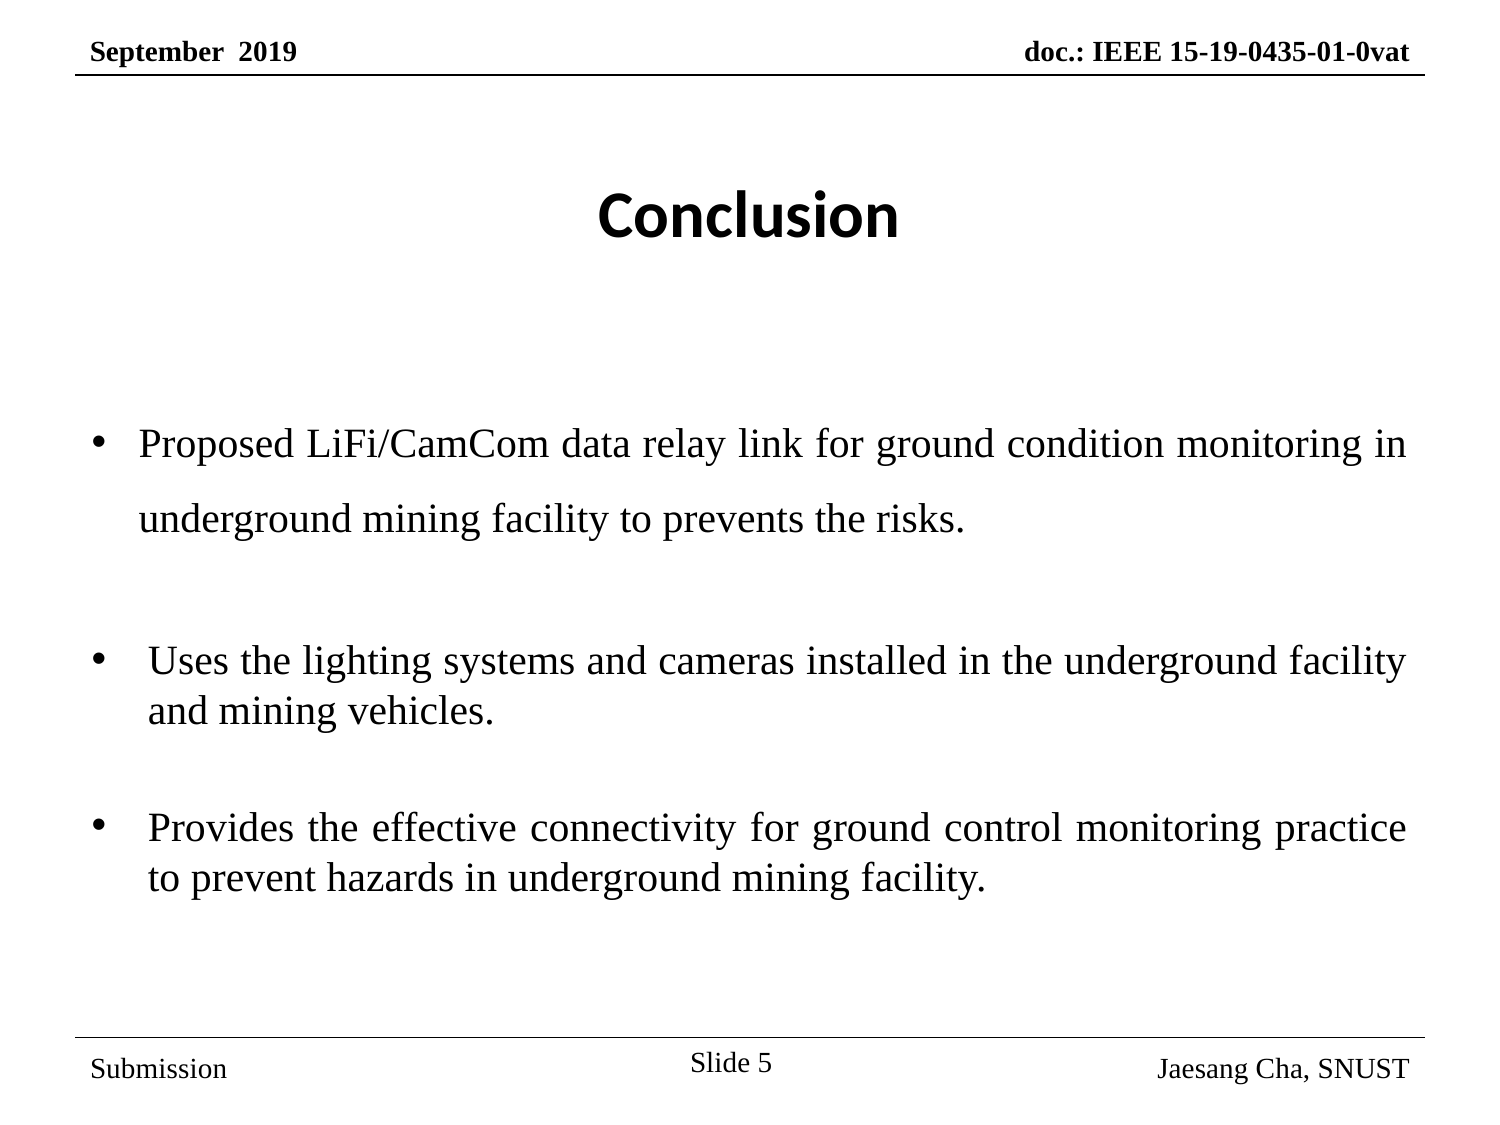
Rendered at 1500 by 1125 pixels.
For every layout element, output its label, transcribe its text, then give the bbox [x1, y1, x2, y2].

text_box Conclusion [0, 160, 1500, 261]
text_box Proposed LiFi/CamCom data relay link for ground condition monitoring in underground mining facility to prevents the risks. Uses the lighting systems and cameras installed in the underground facility and mining vehicles. Provides the effective connectivity for ground control monitoring practice to prevent hazards in underground mining facility. [76, 383, 1424, 909]
text_box Slide 5 [675, 1035, 788, 1086]
